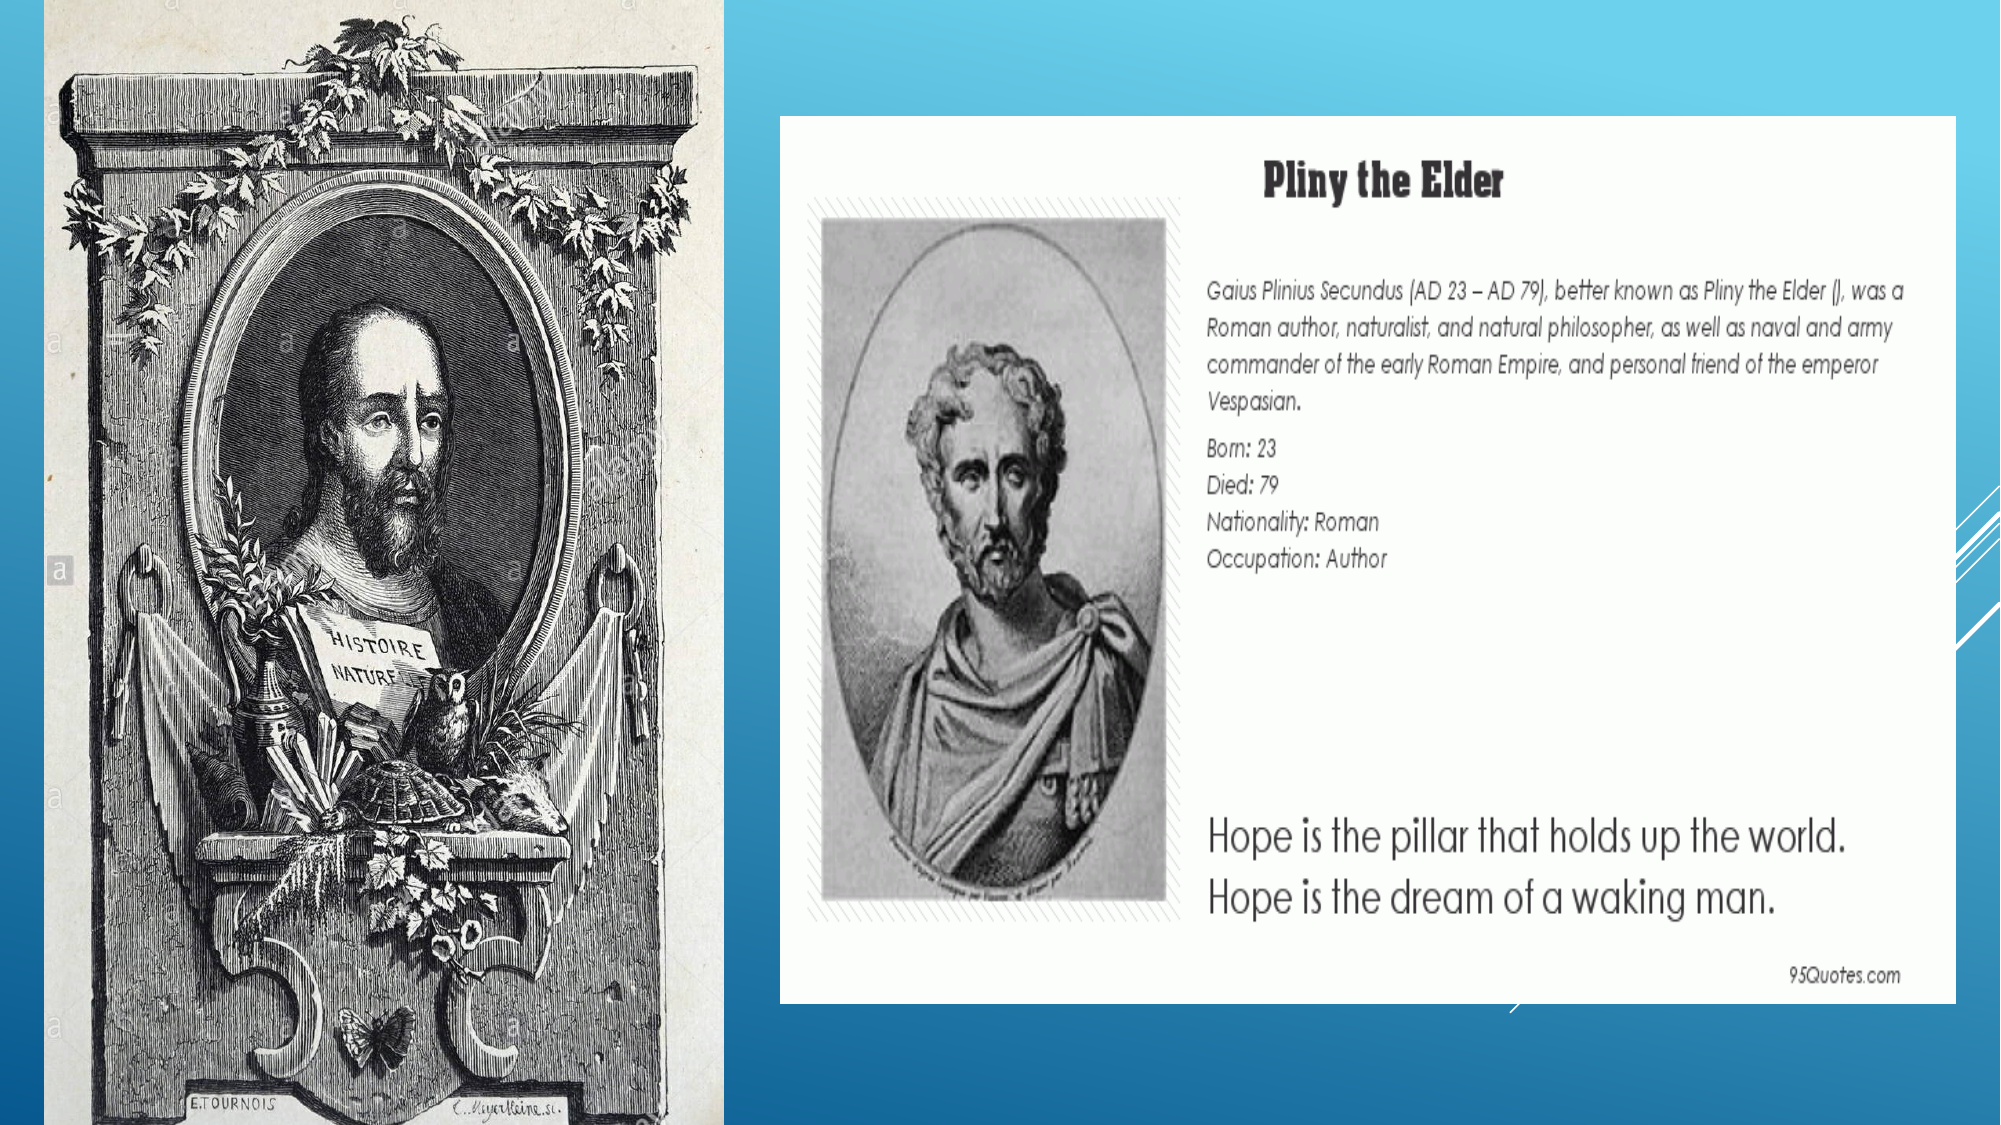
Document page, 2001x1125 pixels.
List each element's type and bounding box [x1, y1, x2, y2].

picture [779, 116, 1956, 1005]
list [43, 0, 724, 1125]
